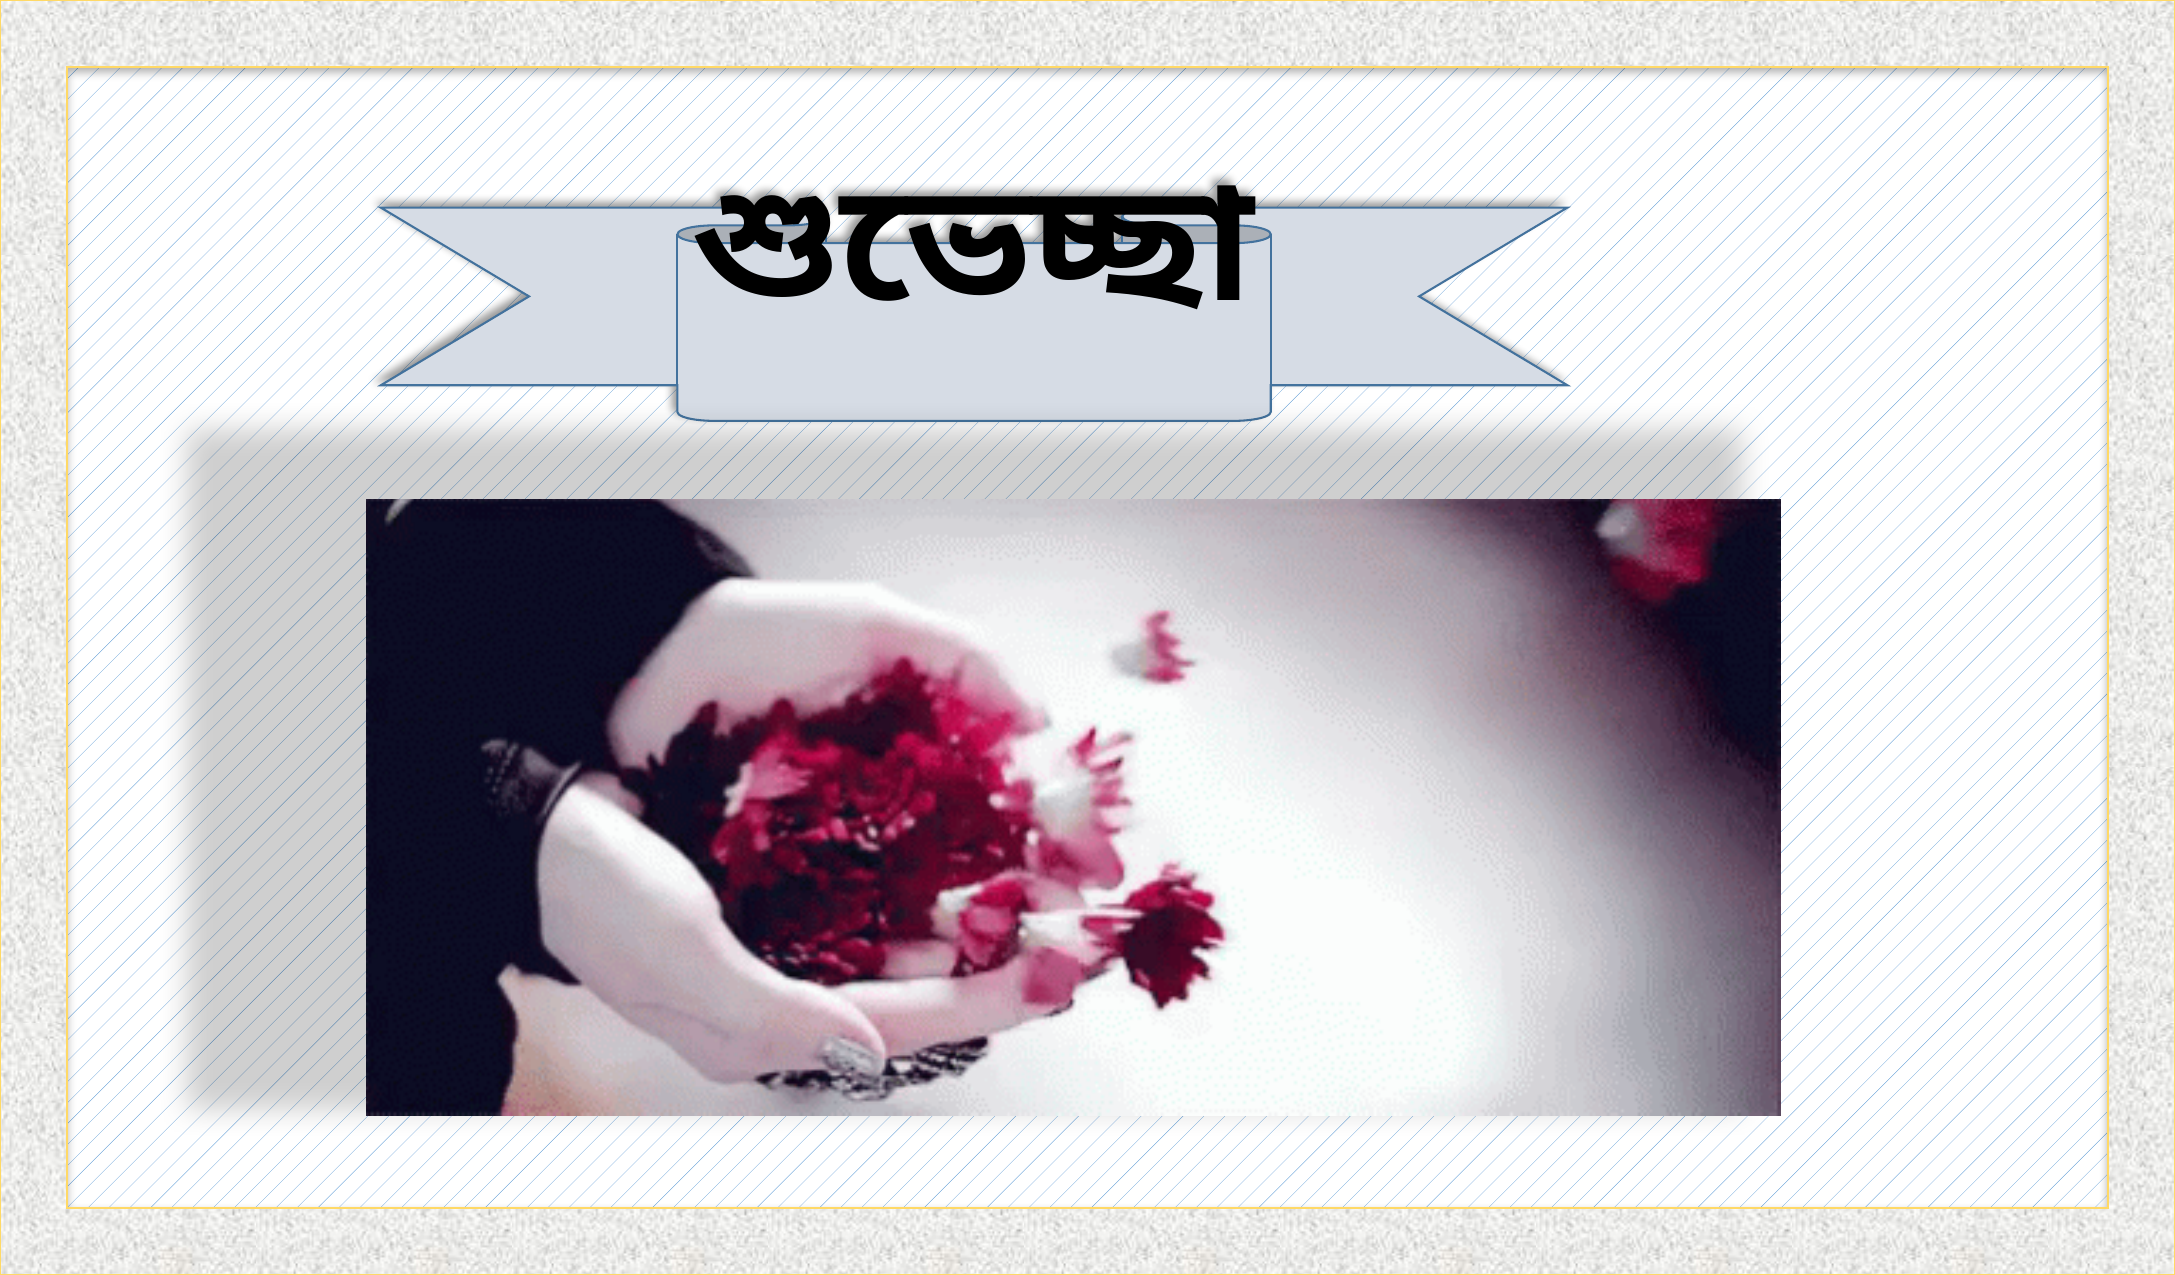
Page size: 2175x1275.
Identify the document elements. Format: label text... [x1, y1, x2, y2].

text_box শুভেচ্ছা [377, 206, 1572, 414]
picture [366, 499, 1781, 1116]
text_box [0, 0, 2175, 1275]
